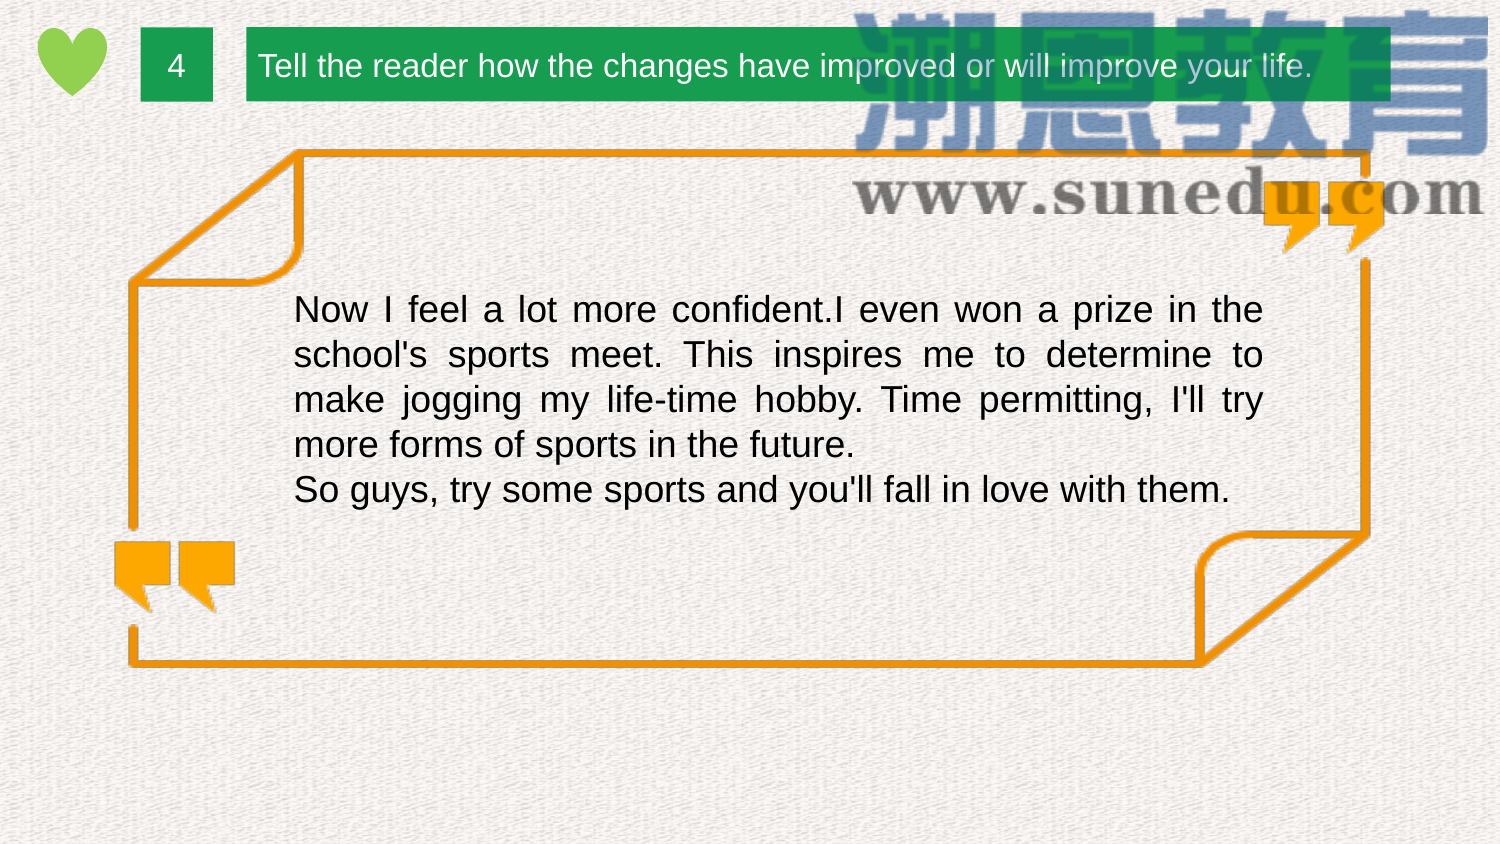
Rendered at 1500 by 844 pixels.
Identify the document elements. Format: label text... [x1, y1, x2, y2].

text_box [36, 27, 109, 96]
text_box Tell the reader how the changes have improved or will improve your life. [246, 27, 850, 96]
text_box 4 [140, 27, 213, 96]
picture [0, 0, 1500, 844]
